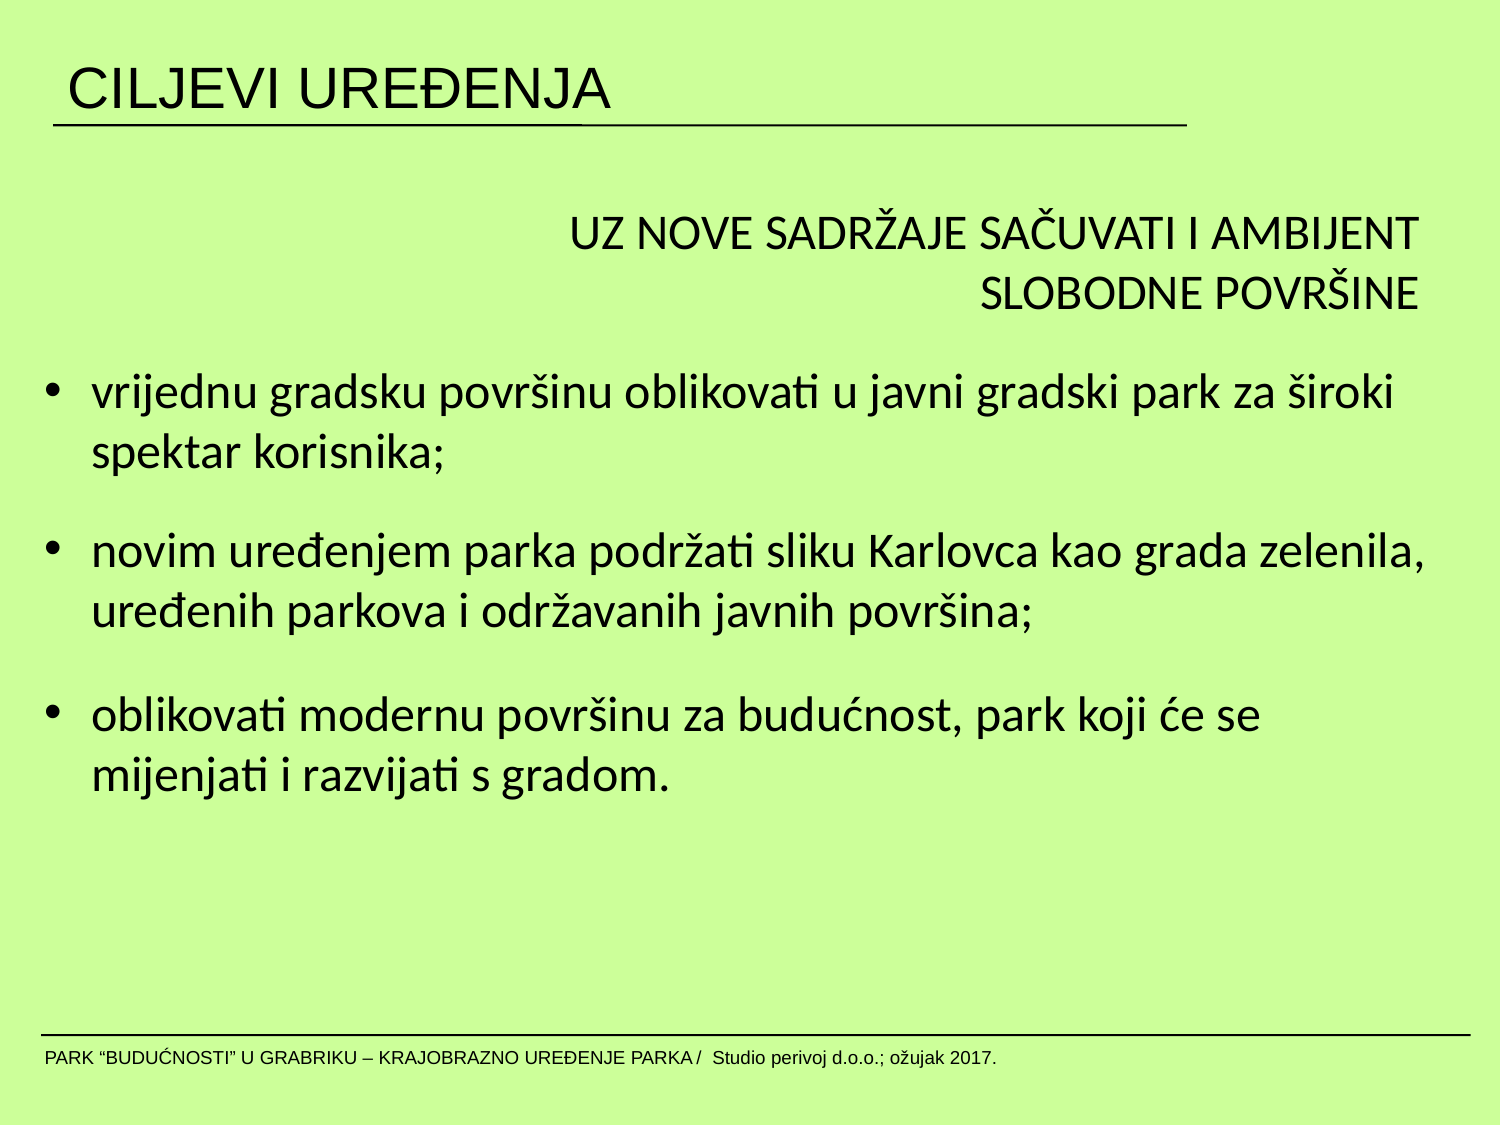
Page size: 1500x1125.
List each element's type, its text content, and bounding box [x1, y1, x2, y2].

text_box PARK “BUDUĆNOSTI” U GRABRIKU – KRAJOBRAZNO UREĐENJE PARKA / Studio perivoj d.o.o.; ožujak 2017. [29, 1037, 1500, 1125]
text_box CILJEVI UREĐENJA [52, 42, 883, 128]
text_box novim uređenjem parka podržati sliku Karlovca kao grada zelenila, uređenih parkova i održavanih javnih površina; [29, 510, 1459, 646]
text_box oblikovati modernu površinu za budućnost, park koji će se mijenjati i razvijati s gradom. [29, 674, 1459, 809]
text_box UZ NOVE SADRŽAJE SAČUVATI I AMBIJENT SLOBODNE POVRŠINE [395, 191, 1435, 327]
text_box vrijednu gradsku površinu oblikovati u javni gradski park za široki spektar korisnika; [29, 351, 1459, 487]
